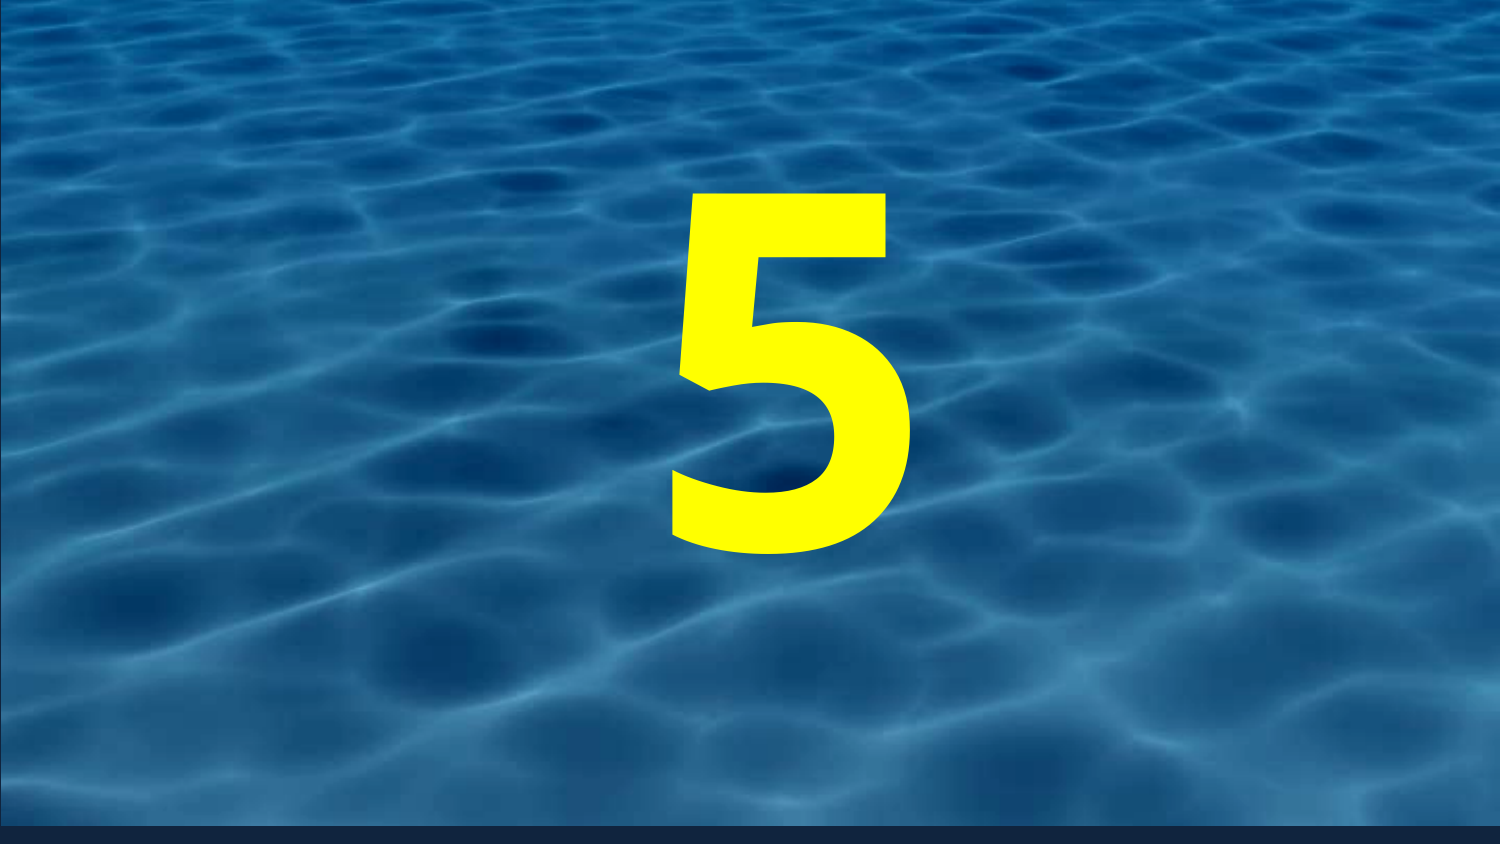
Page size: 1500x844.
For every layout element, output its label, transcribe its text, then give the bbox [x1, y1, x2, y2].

text_box 5 тур. [88, 43, 1495, 844]
picture [1, 0, 1500, 826]
